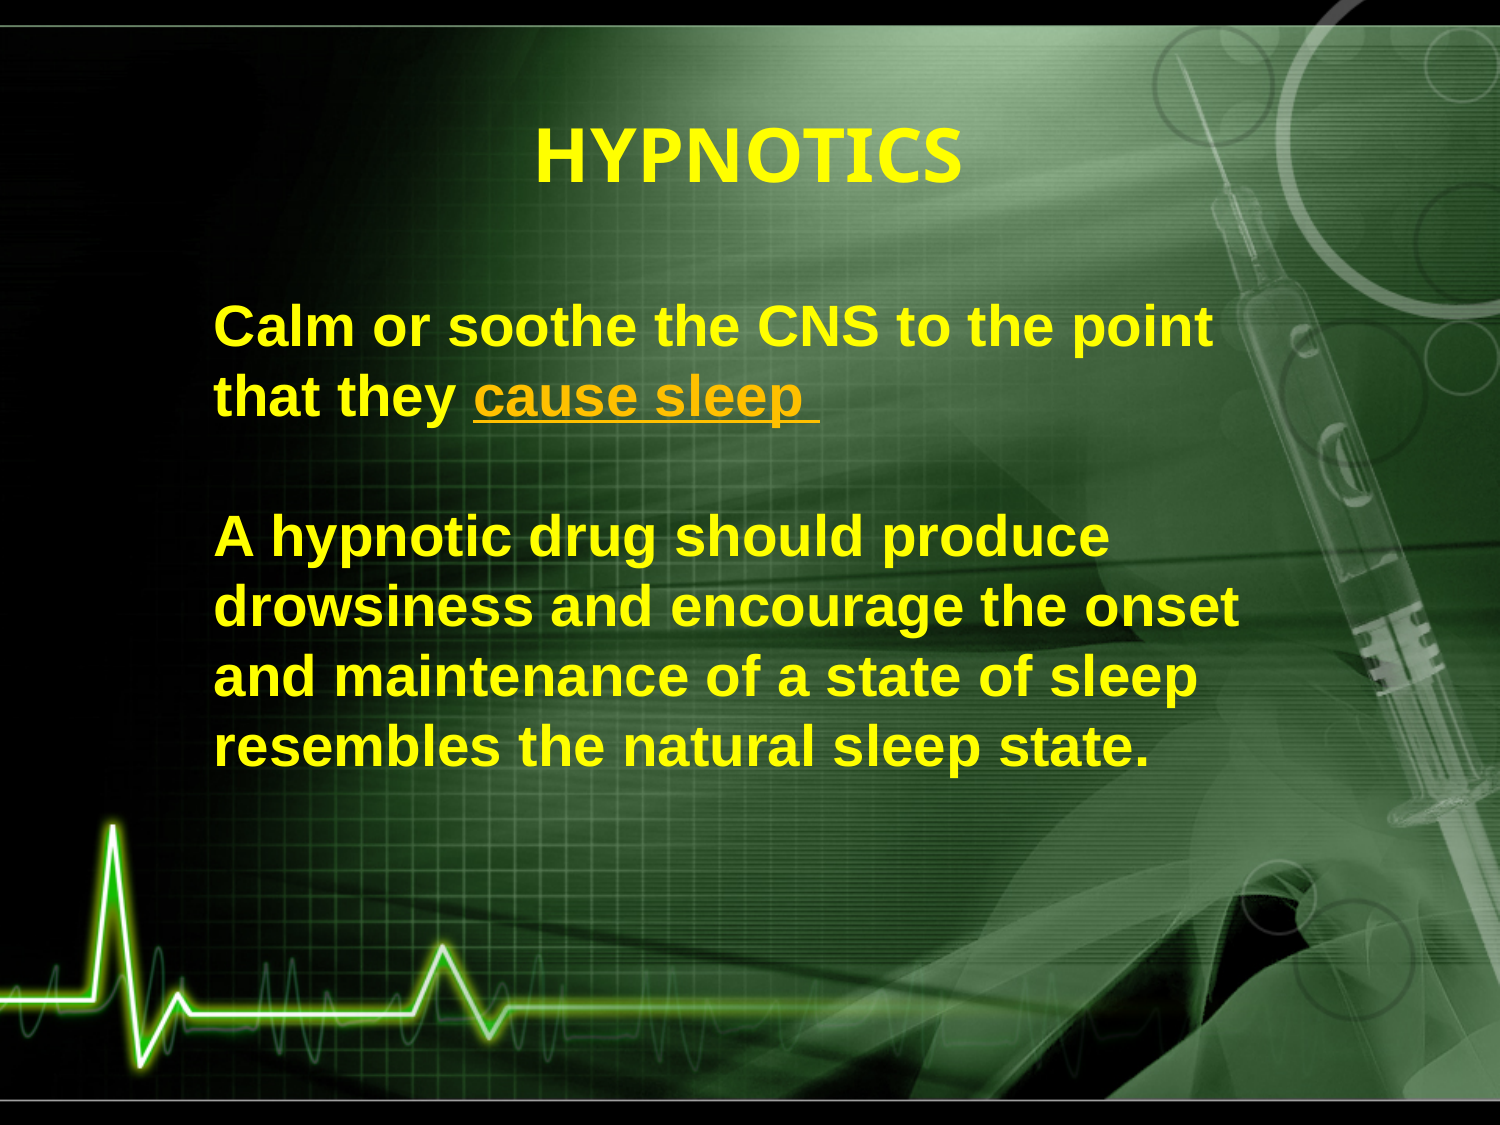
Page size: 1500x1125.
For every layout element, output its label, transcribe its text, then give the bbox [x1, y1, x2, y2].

title HYPNOTICS [396, 72, 1101, 232]
picture [0, 0, 1500, 1125]
text_box Calm or soothe the CNS to the point that they cause sleep A hypnotic drug should produce drowsiness and encourage the onset and maintenance of a state of sleep resembles the natural sleep state. [199, 281, 1266, 846]
